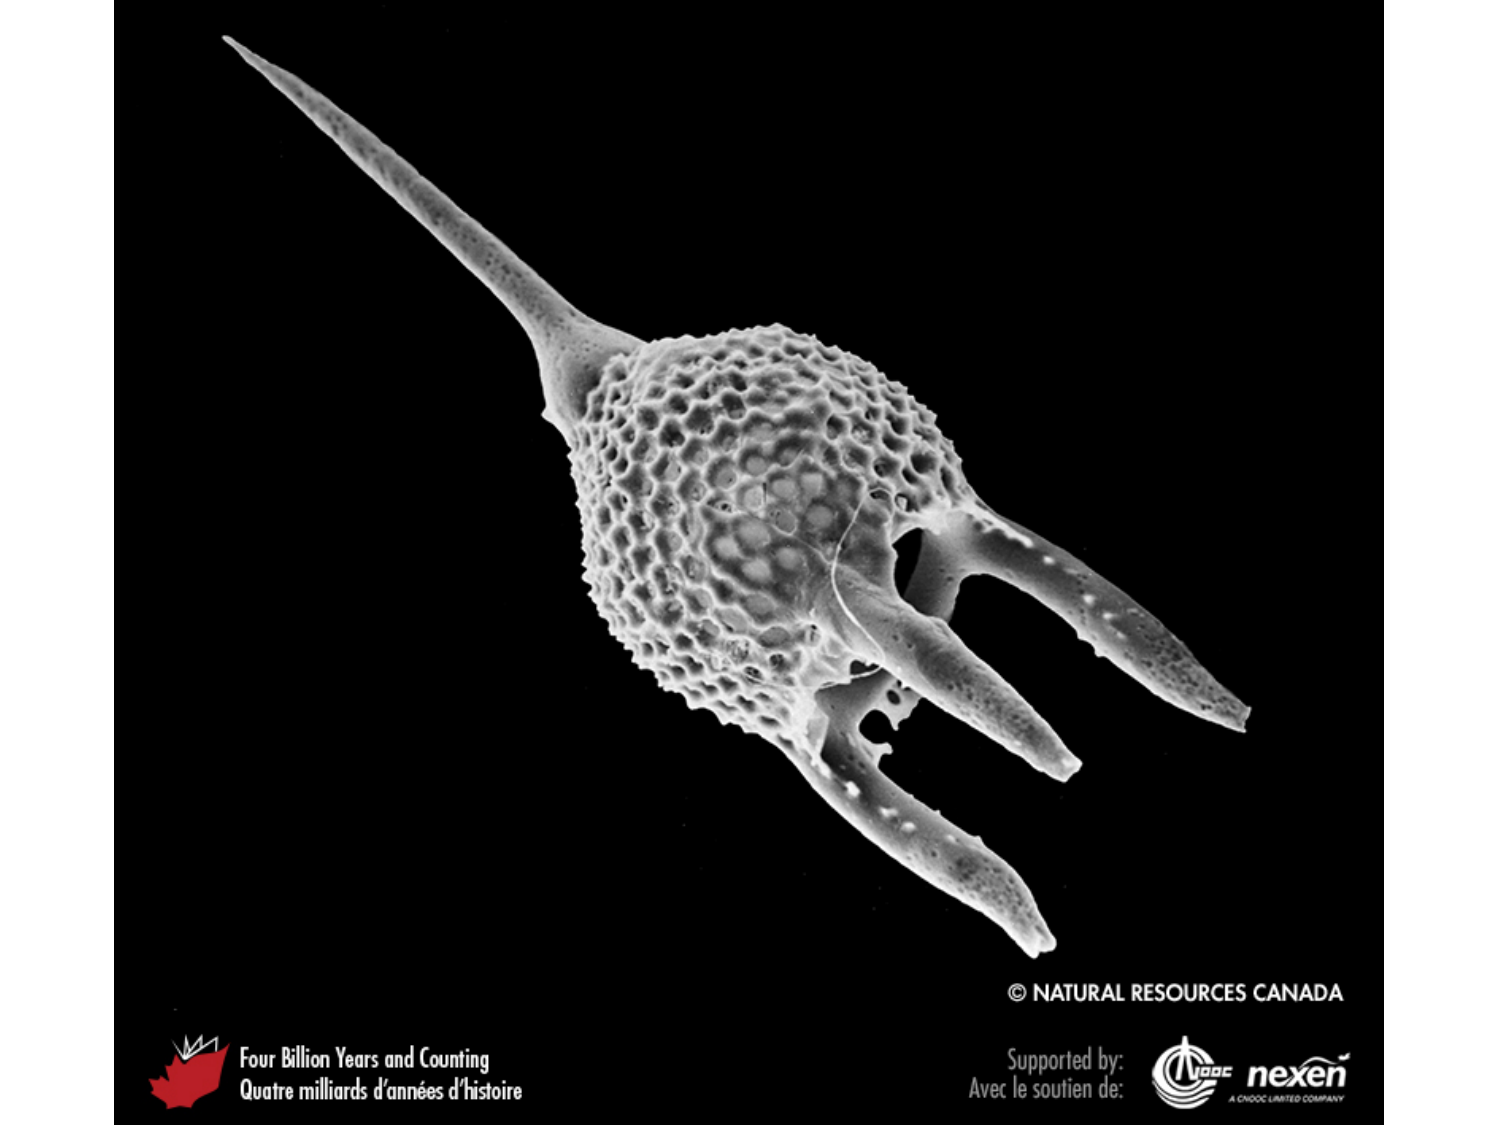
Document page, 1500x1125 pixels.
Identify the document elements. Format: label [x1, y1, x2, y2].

picture [114, 0, 1385, 1125]
